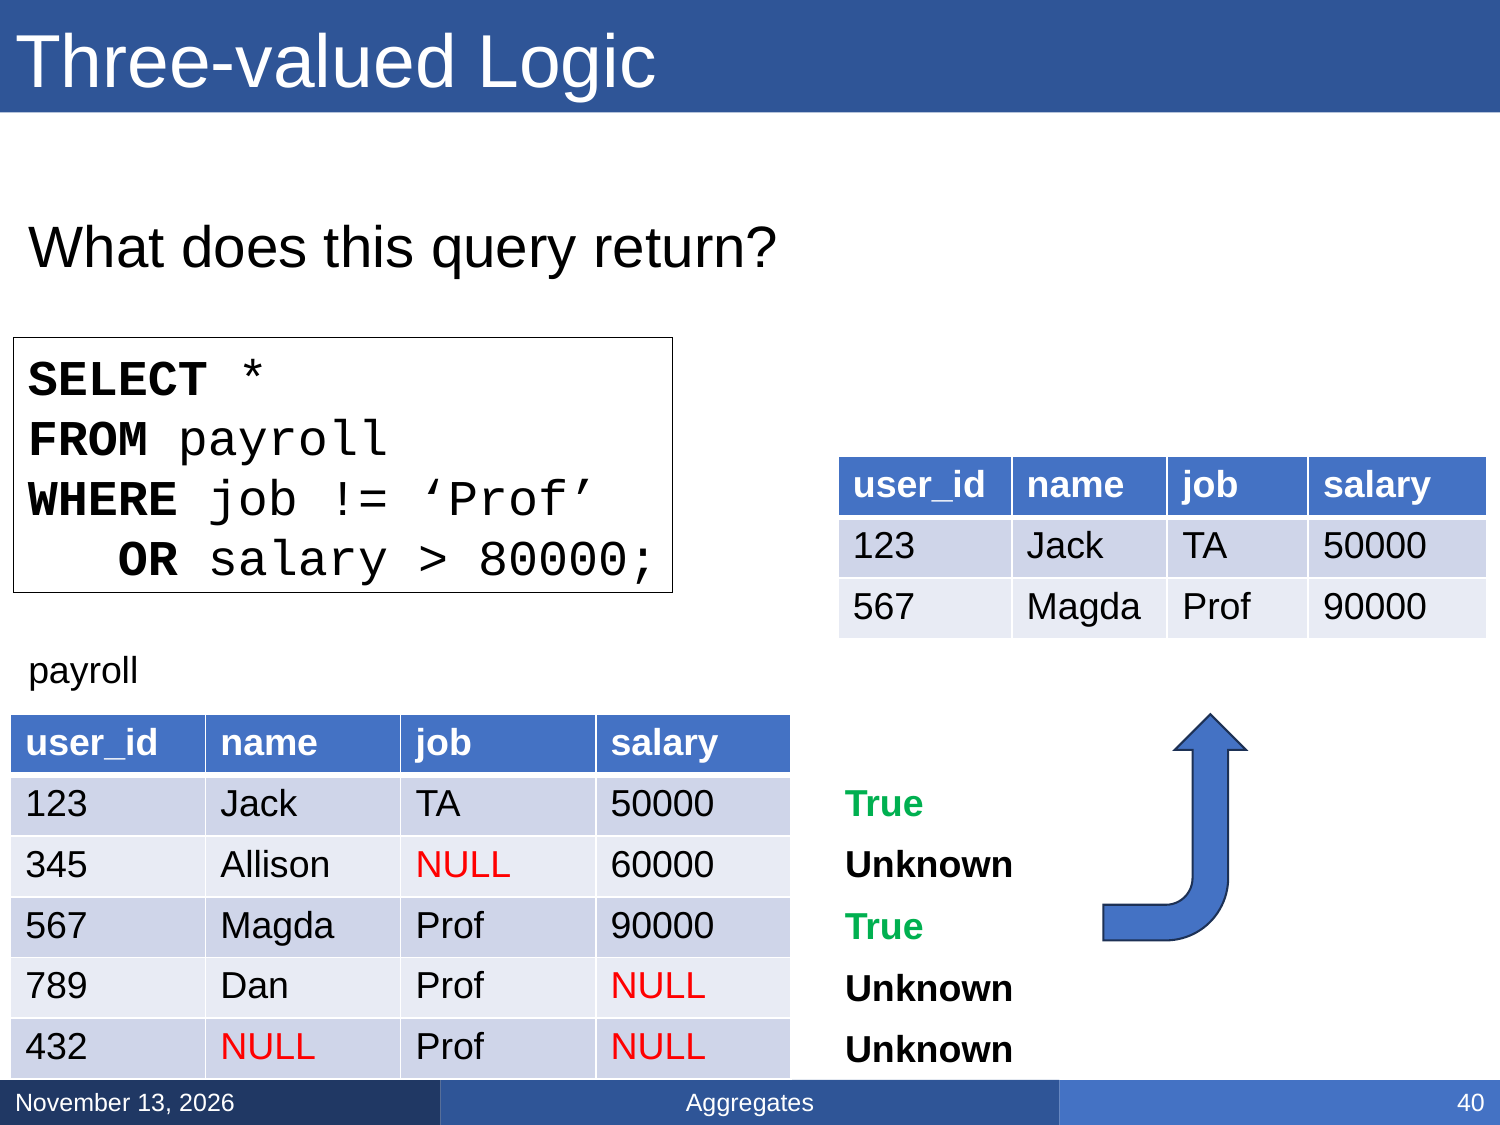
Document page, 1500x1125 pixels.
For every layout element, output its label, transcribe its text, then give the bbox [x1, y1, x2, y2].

table_header job [401, 715, 595, 772]
table_header name [1013, 457, 1166, 515]
table_cell TA [1168, 520, 1307, 577]
footer Aggregates [496, 1079, 1004, 1125]
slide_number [0, 1079, 338, 1125]
table_cell 50000 [597, 778, 790, 835]
text_box [1102, 712, 1249, 942]
table_cell Prof [401, 1019, 595, 1078]
text_box True [830, 894, 939, 955]
table_cell Prof [1168, 579, 1307, 638]
table_cell 50000 [1309, 520, 1486, 577]
table_cell NULL [597, 1019, 790, 1078]
table_cell 60000 [597, 837, 790, 896]
title Three-valued Logic [0, 0, 1500, 112]
table_cell Jack [1013, 520, 1166, 577]
table_cell 90000 [1309, 579, 1486, 638]
table_cell 567 [839, 579, 1011, 638]
table_cell Allison [206, 837, 400, 896]
table_cell 432 [11, 1019, 205, 1078]
table_cell Prof [401, 898, 595, 957]
text_box Unknown [830, 956, 1030, 1016]
text_box Unknown [830, 1017, 1030, 1078]
table_cell TA [401, 778, 595, 835]
table_cell 567 [11, 898, 205, 957]
text_box SELECT * FROM payroll WHERE job != ‘Prof’ OR salary > 80000; [13, 337, 673, 593]
text_box payroll [13, 638, 154, 699]
table_cell 345 [11, 837, 205, 896]
table_cell 789 [11, 958, 205, 1017]
text_box Unknown [830, 832, 1030, 893]
table_header name [206, 715, 400, 772]
table_cell NULL [401, 837, 595, 896]
table_header salary [1309, 457, 1486, 515]
table_header user_id [839, 457, 1011, 515]
table_header salary [597, 715, 790, 772]
table_cell Dan [206, 958, 400, 1017]
table_cell Jack [206, 778, 400, 835]
table_cell Magda [1013, 579, 1166, 638]
text_box What does this query return? [14, 201, 795, 287]
text_box True [830, 771, 939, 831]
table_cell NULL [597, 958, 790, 1017]
table_cell Magda [206, 898, 400, 957]
table_header job [1168, 457, 1307, 515]
table_cell Prof [401, 958, 595, 1017]
table_cell 90000 [597, 898, 790, 957]
table_cell NULL [206, 1019, 400, 1078]
table_cell 123 [11, 778, 205, 835]
table_header user_id [11, 715, 205, 772]
slide_number 40 [1162, 1079, 1500, 1125]
table_cell 123 [839, 520, 1011, 577]
